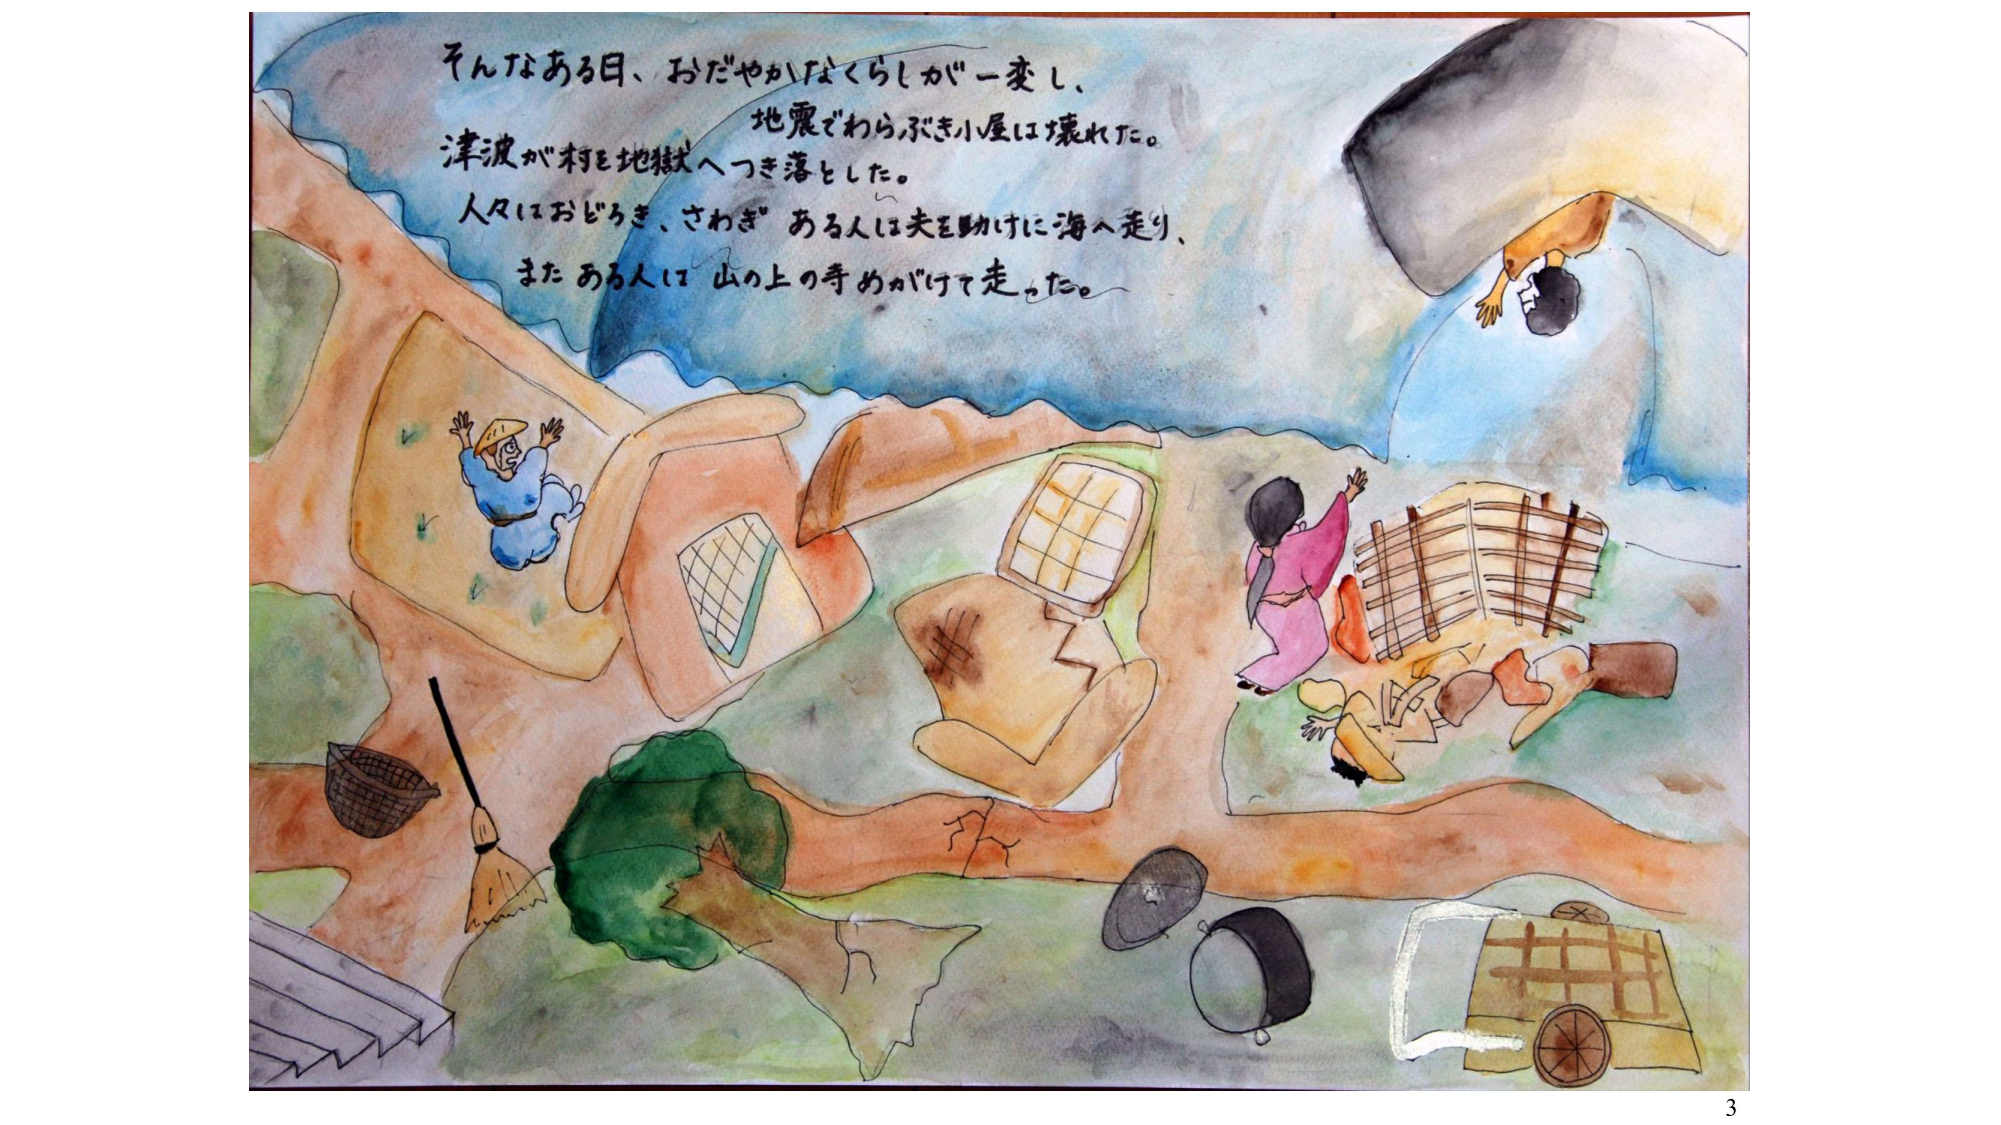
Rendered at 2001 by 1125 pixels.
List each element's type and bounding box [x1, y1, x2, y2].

picture [249, 0, 1750, 1125]
